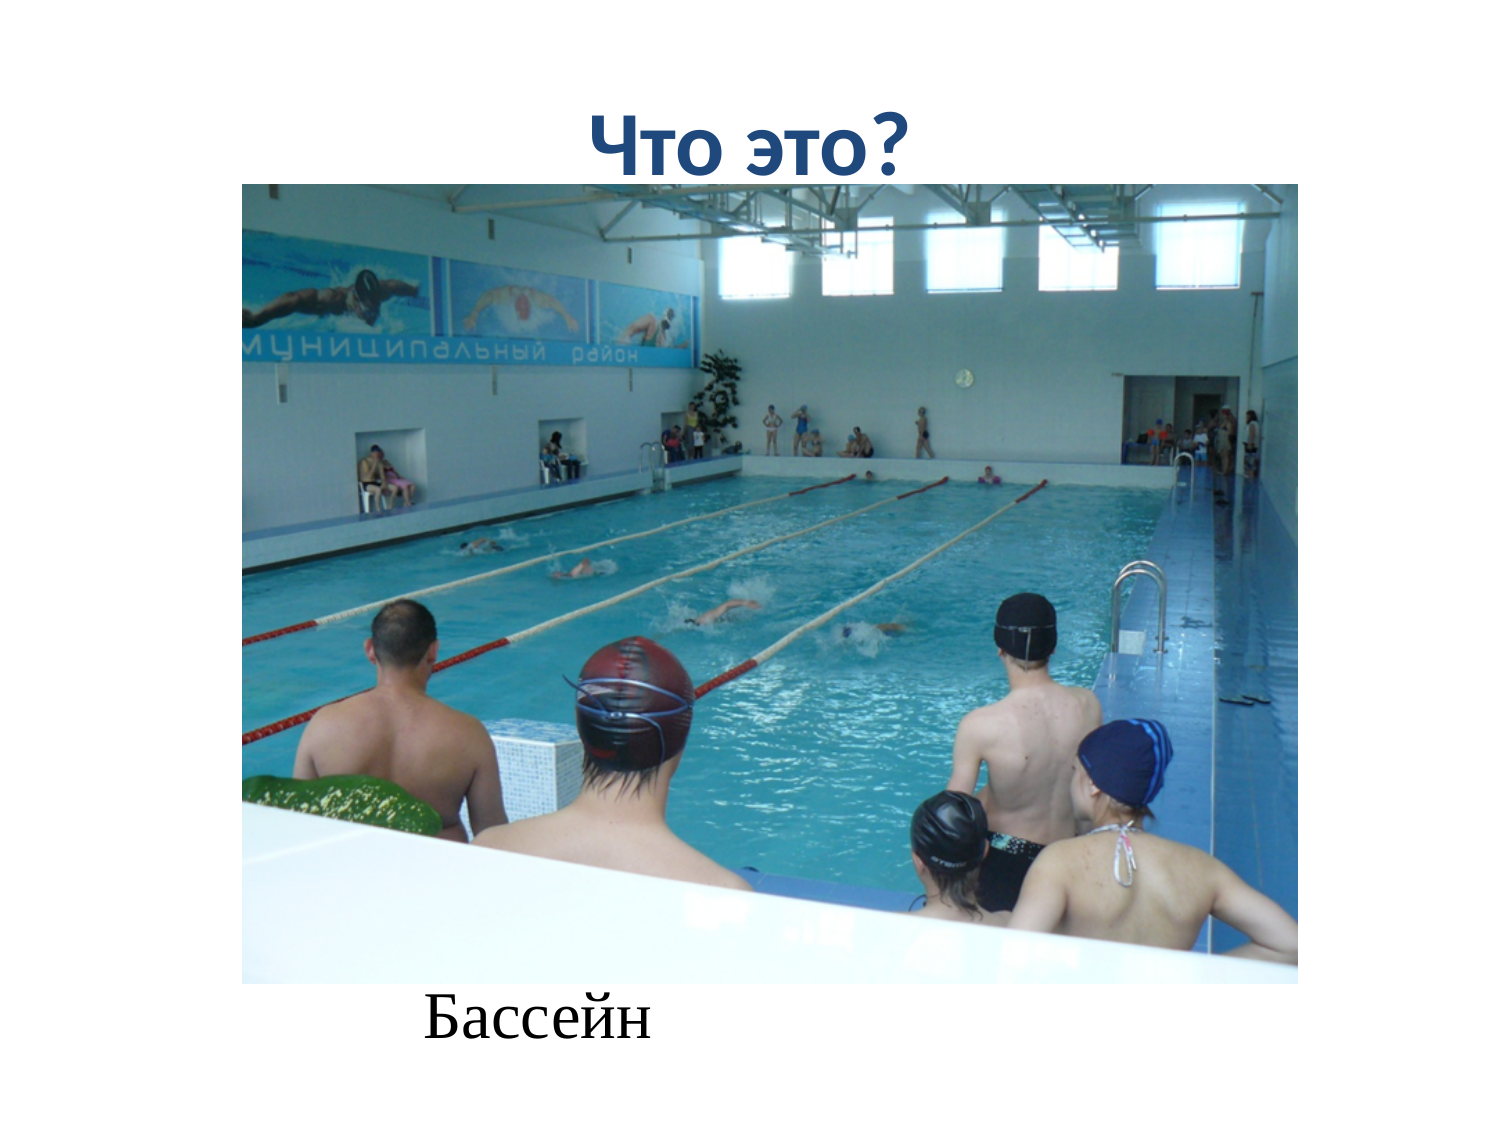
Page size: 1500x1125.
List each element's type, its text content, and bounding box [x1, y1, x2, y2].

text_box Бассейн [408, 993, 668, 1059]
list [241, 184, 1298, 984]
title Что это? [75, 45, 1425, 233]
